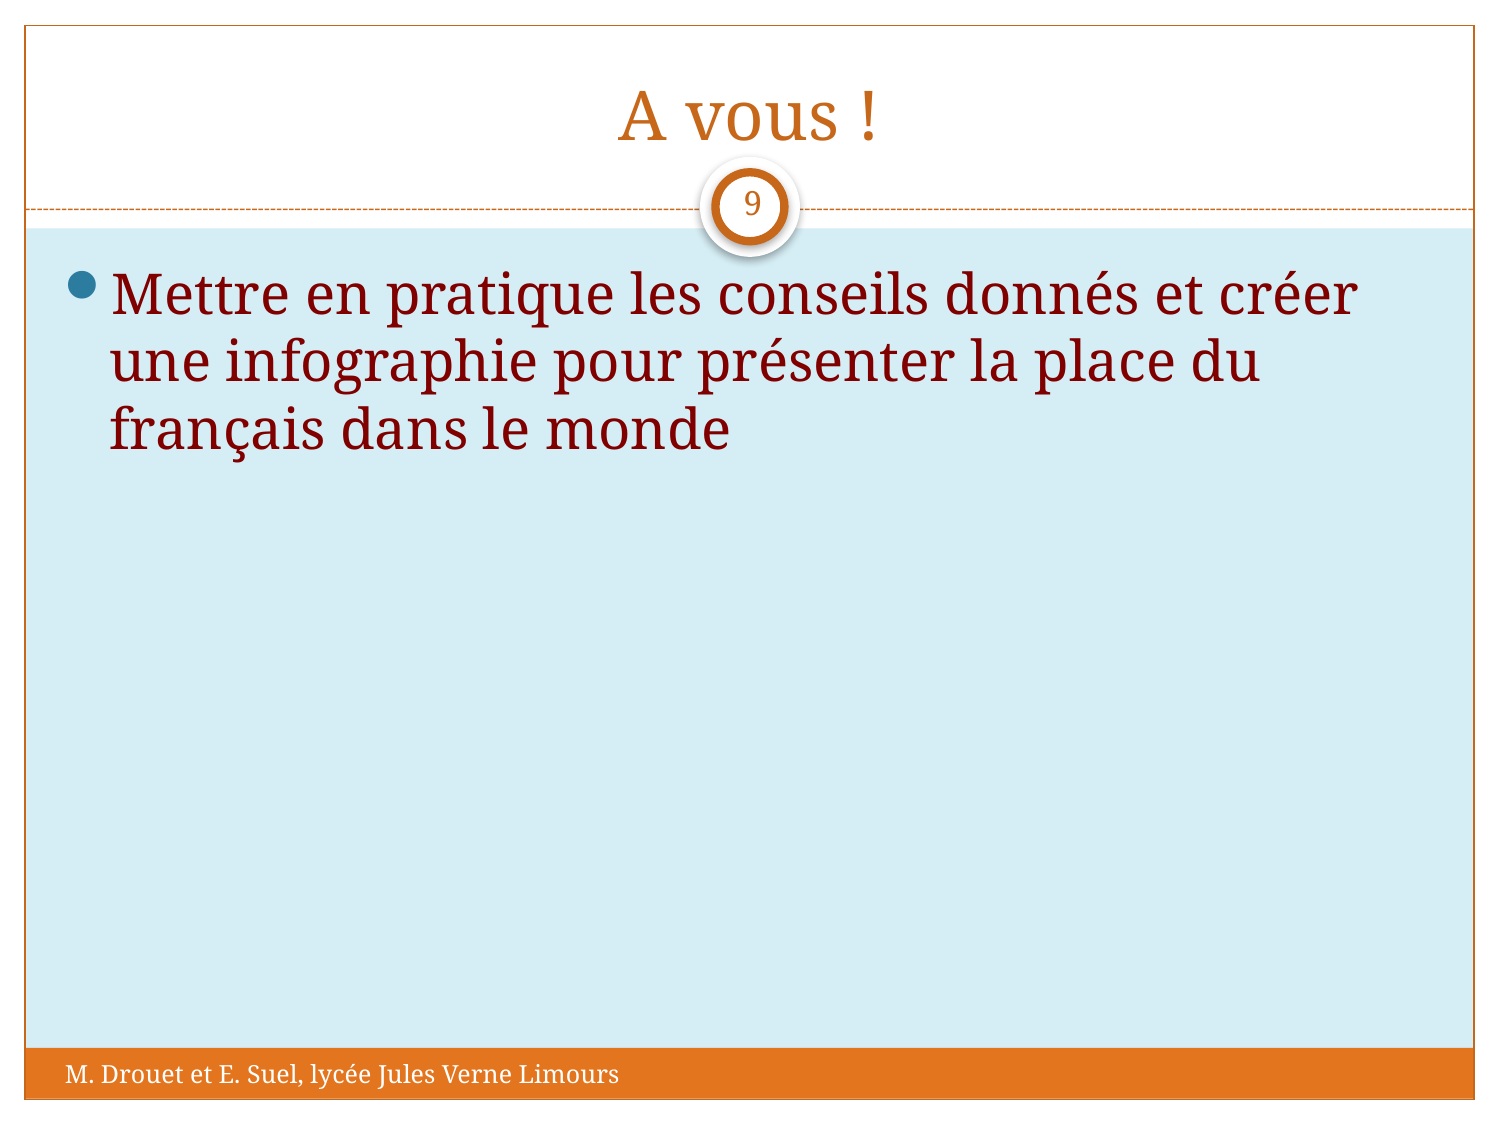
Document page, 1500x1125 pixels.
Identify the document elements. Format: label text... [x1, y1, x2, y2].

list Mettre en pratique les conseils donnés et créer une infographie pour présenter la place du français dans le monde [49, 250, 1445, 1001]
slide_number 9 [715, 168, 791, 241]
footer M. Drouet et E. Suel, lycée Jules Verne Limours [50, 1051, 638, 1112]
title A vous ! [49, 37, 1450, 162]
